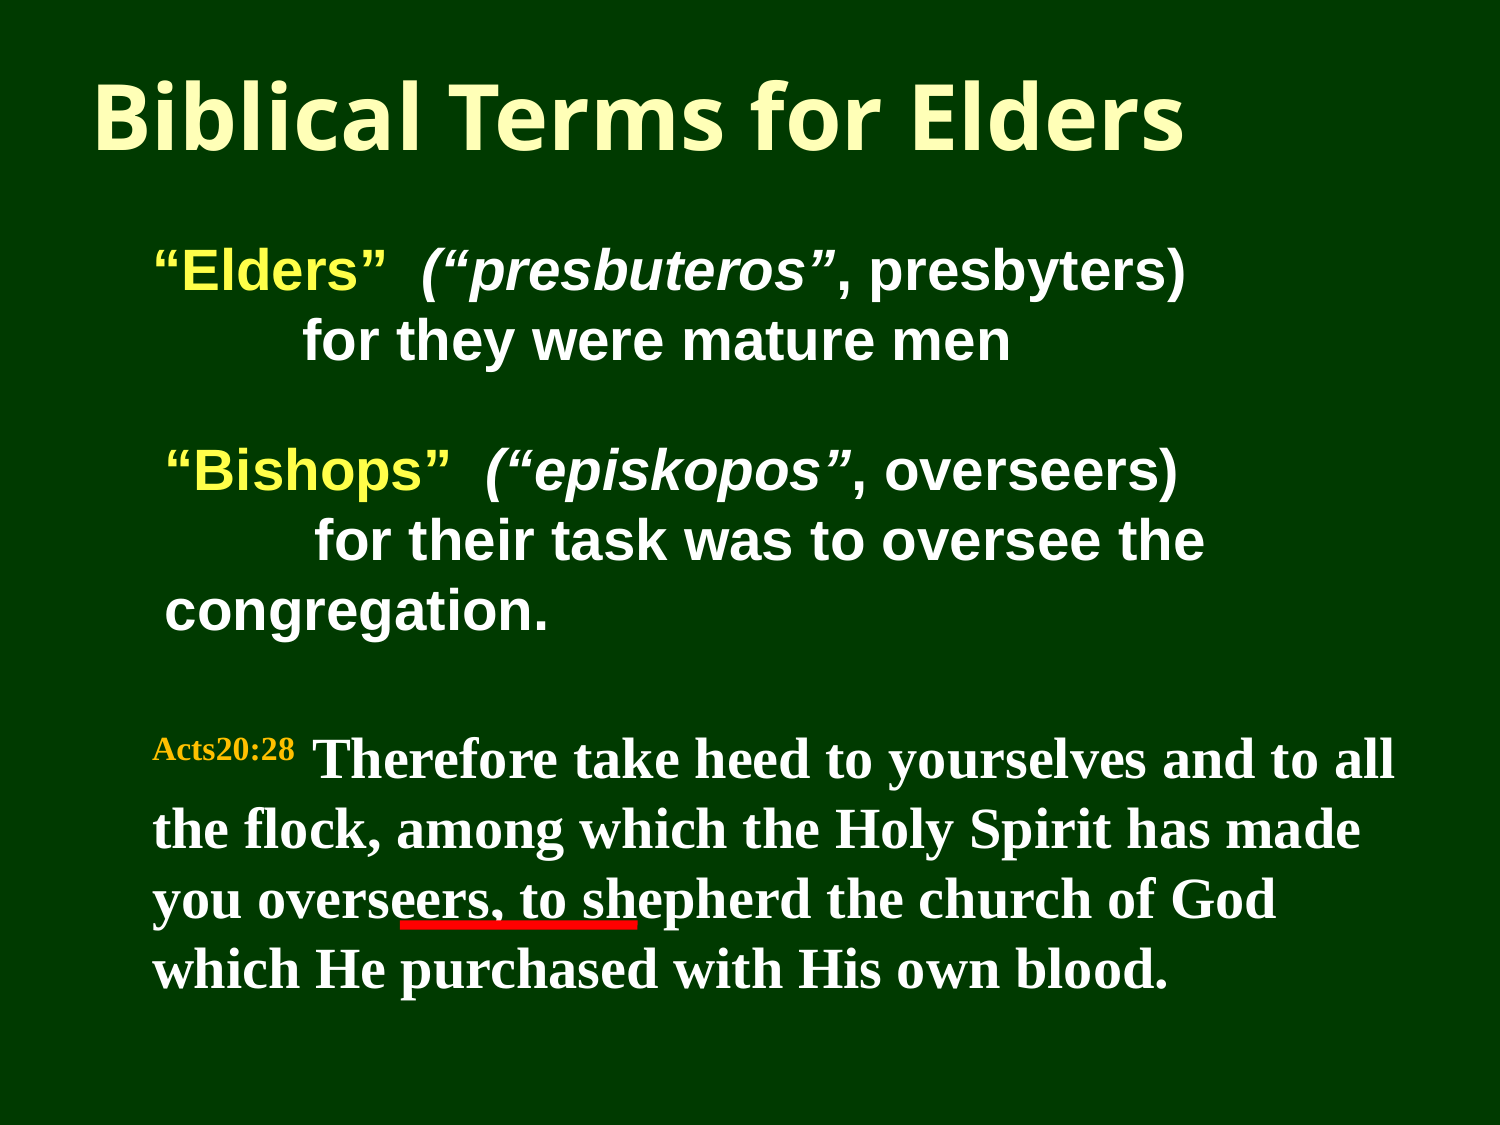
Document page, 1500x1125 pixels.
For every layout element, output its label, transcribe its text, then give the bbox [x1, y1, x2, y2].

text_box “Elders” (“presbuteros”, presbyters) for they were mature men [137, 224, 1213, 380]
text_box Acts20:28 Therefore take heed to yourselves and to all the flock, among which the Holy Spirit has made you overseers, to shepherd the church of God which He purchased with His own blood. [137, 712, 1413, 1008]
text_box “Bishops” (“episkopos”, overseers) for their task was to oversee the congregation. [149, 425, 1413, 650]
title Biblical Terms for Elders [74, 39, 1451, 188]
